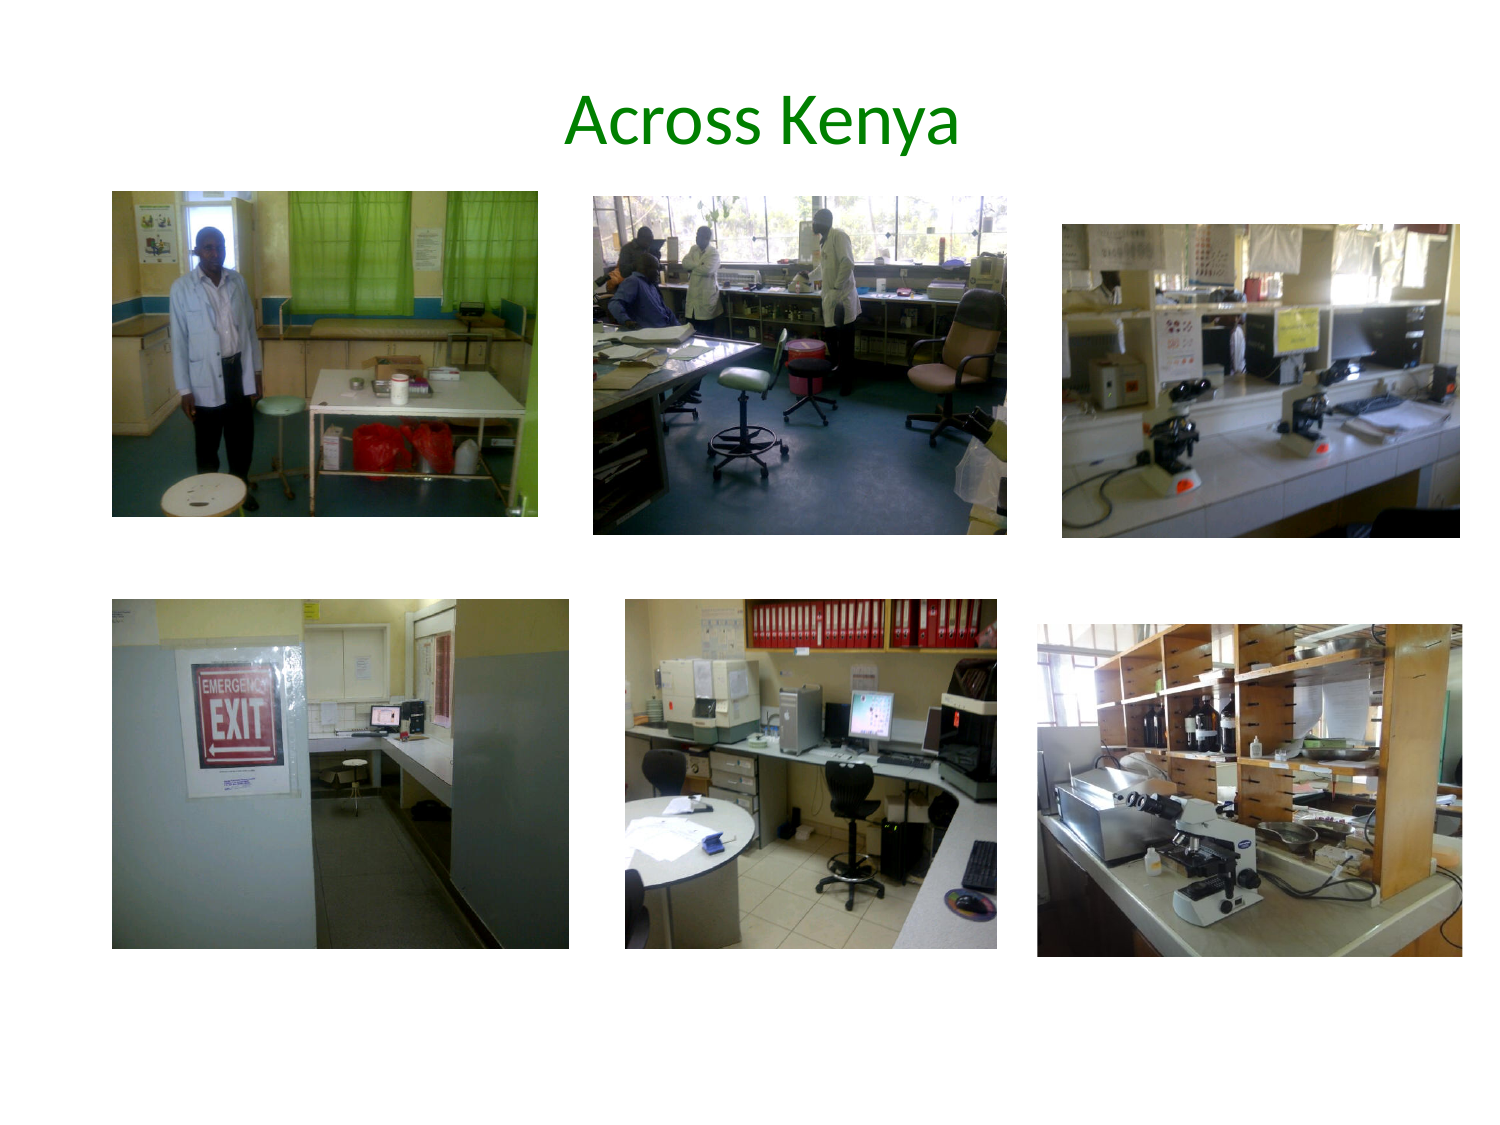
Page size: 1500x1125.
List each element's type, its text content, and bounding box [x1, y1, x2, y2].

picture [112, 191, 538, 518]
picture [112, 599, 570, 949]
text_box Across Kenya [549, 62, 1225, 168]
picture [1062, 224, 1460, 538]
picture [625, 599, 997, 949]
picture [1037, 624, 1463, 964]
picture [593, 196, 1007, 535]
